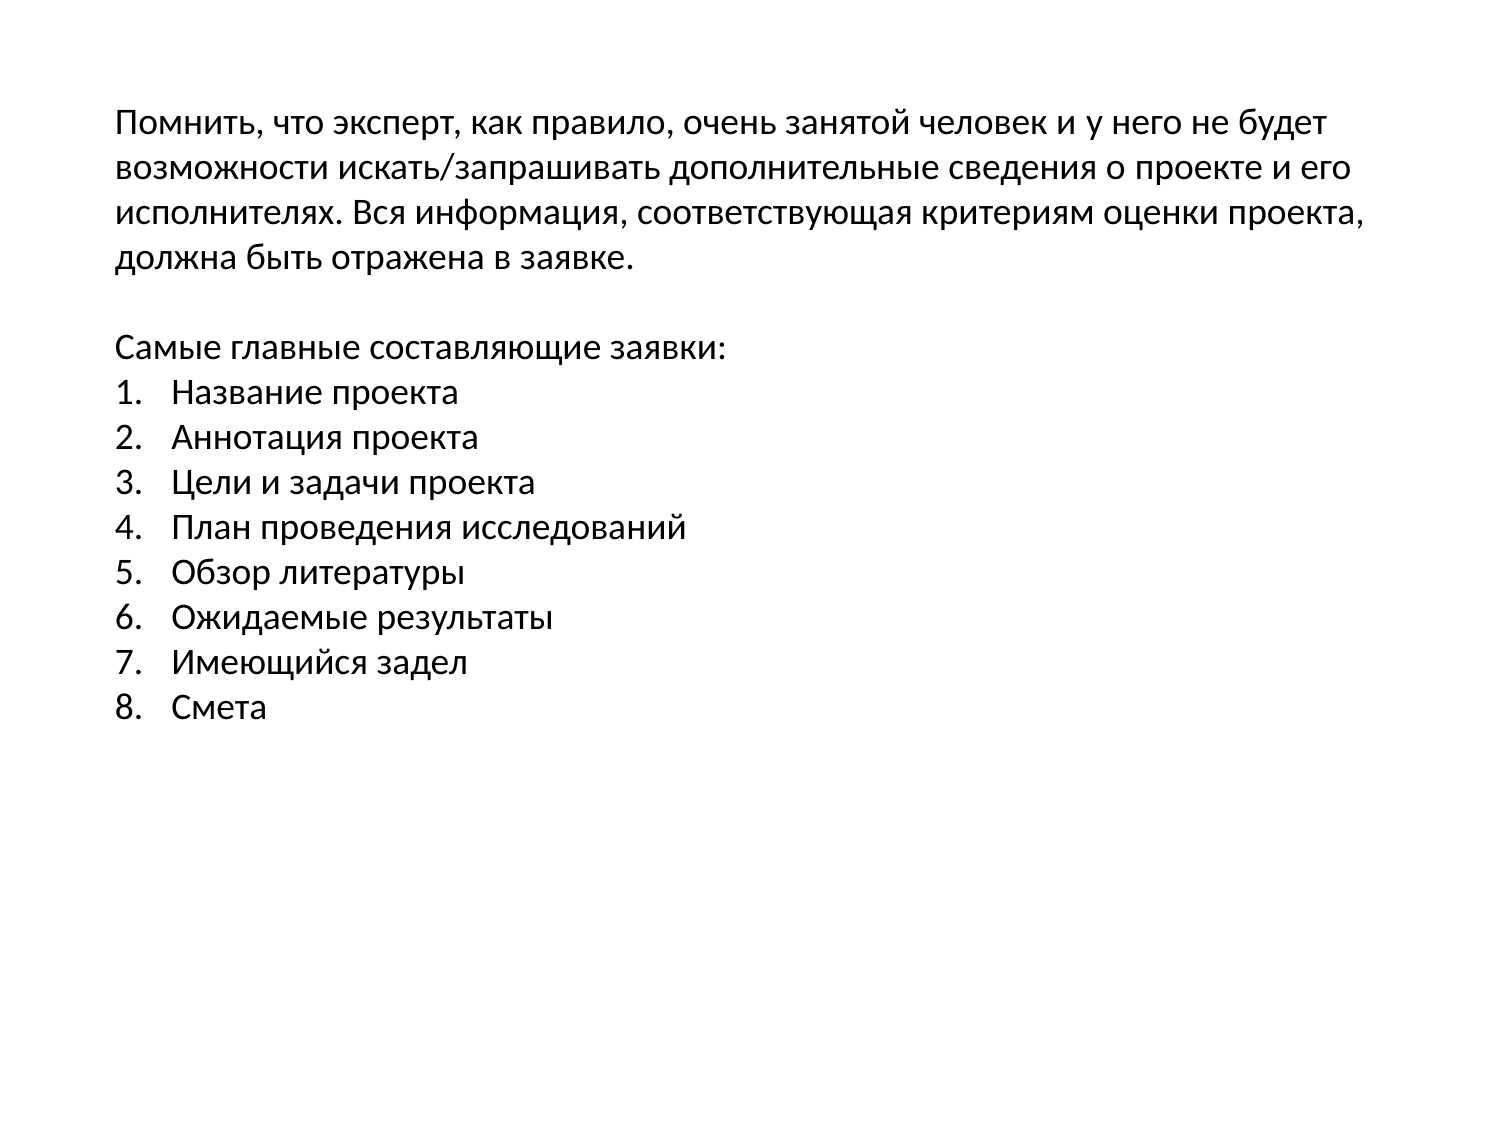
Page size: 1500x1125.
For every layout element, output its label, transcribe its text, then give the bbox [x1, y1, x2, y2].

text_box Помнить, что эксперт, как правило, очень занятой человек и у него не будет возможности искать/запрашивать дополнительные сведения о проекте и его исполнителях. Вся информация, соответствующая критериям оценки проекта, должна быть отражена в заявке. Самые главные составляющие заявки: Название проекта Аннотация проекта Цели и задачи проекта План проведения исследований Обзор литературы Ожидаемые результаты Имеющийся задел Смета [100, 89, 1412, 780]
